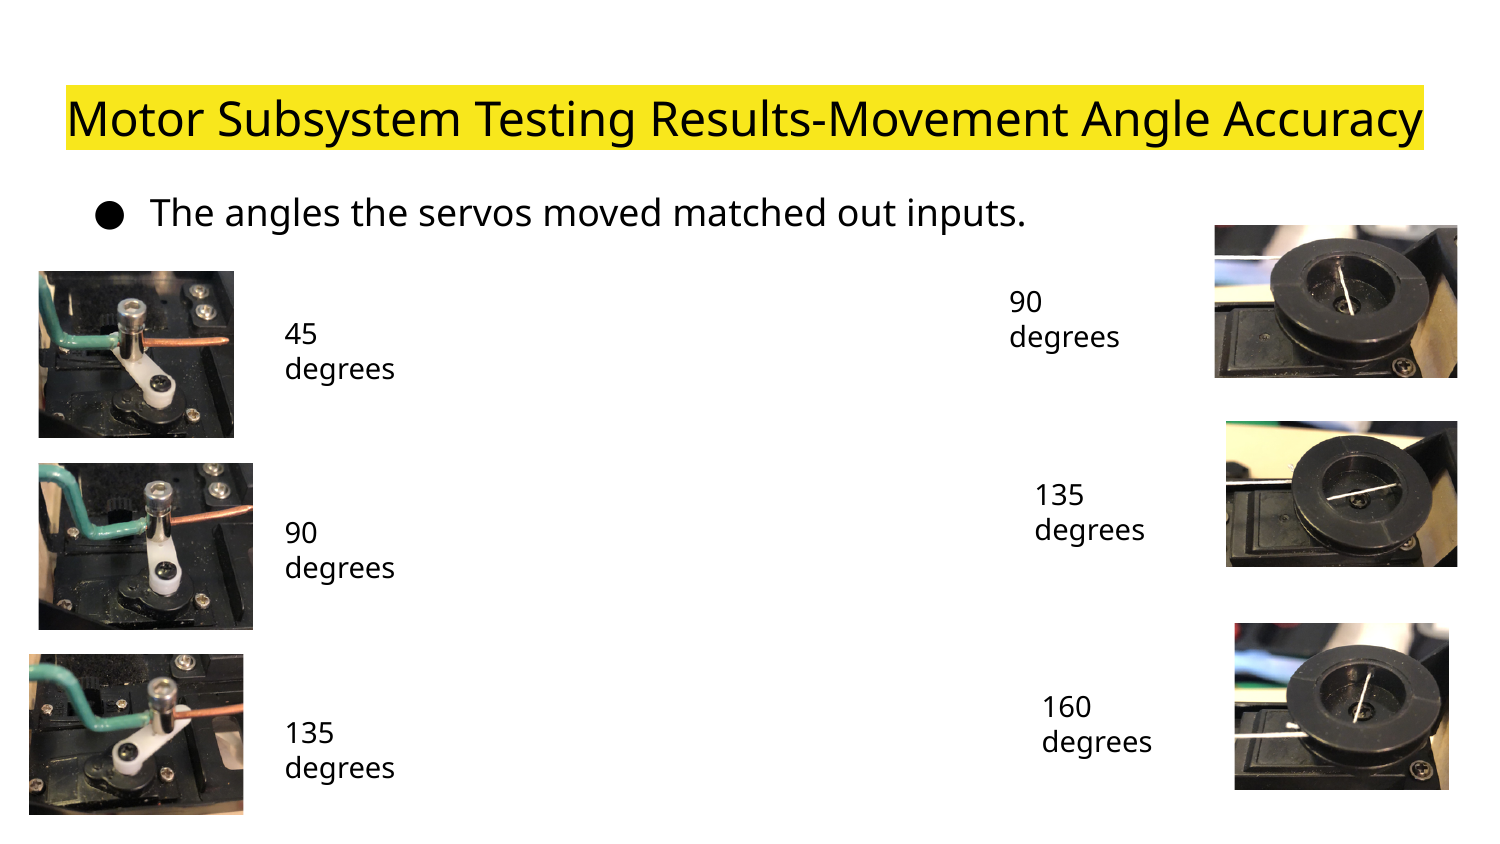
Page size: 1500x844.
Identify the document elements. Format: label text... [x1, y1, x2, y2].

picture [38, 271, 235, 438]
text_box 90 degrees [994, 268, 1174, 369]
text_box 45 degrees [269, 300, 449, 401]
picture [1225, 421, 1458, 568]
picture [28, 654, 244, 815]
text_box 135 degrees [1019, 461, 1199, 562]
title Motor Subsystem Testing Results-Movement Angle Accuracy [51, 72, 1449, 167]
text_box 135 degrees [269, 699, 449, 799]
picture [1234, 623, 1450, 790]
text_box 160 degrees [1026, 673, 1206, 774]
picture [38, 462, 254, 630]
text_box 90 degrees [269, 499, 449, 600]
list The angles the servos moved matched out inputs. [59, 166, 1458, 714]
picture [1214, 224, 1458, 378]
